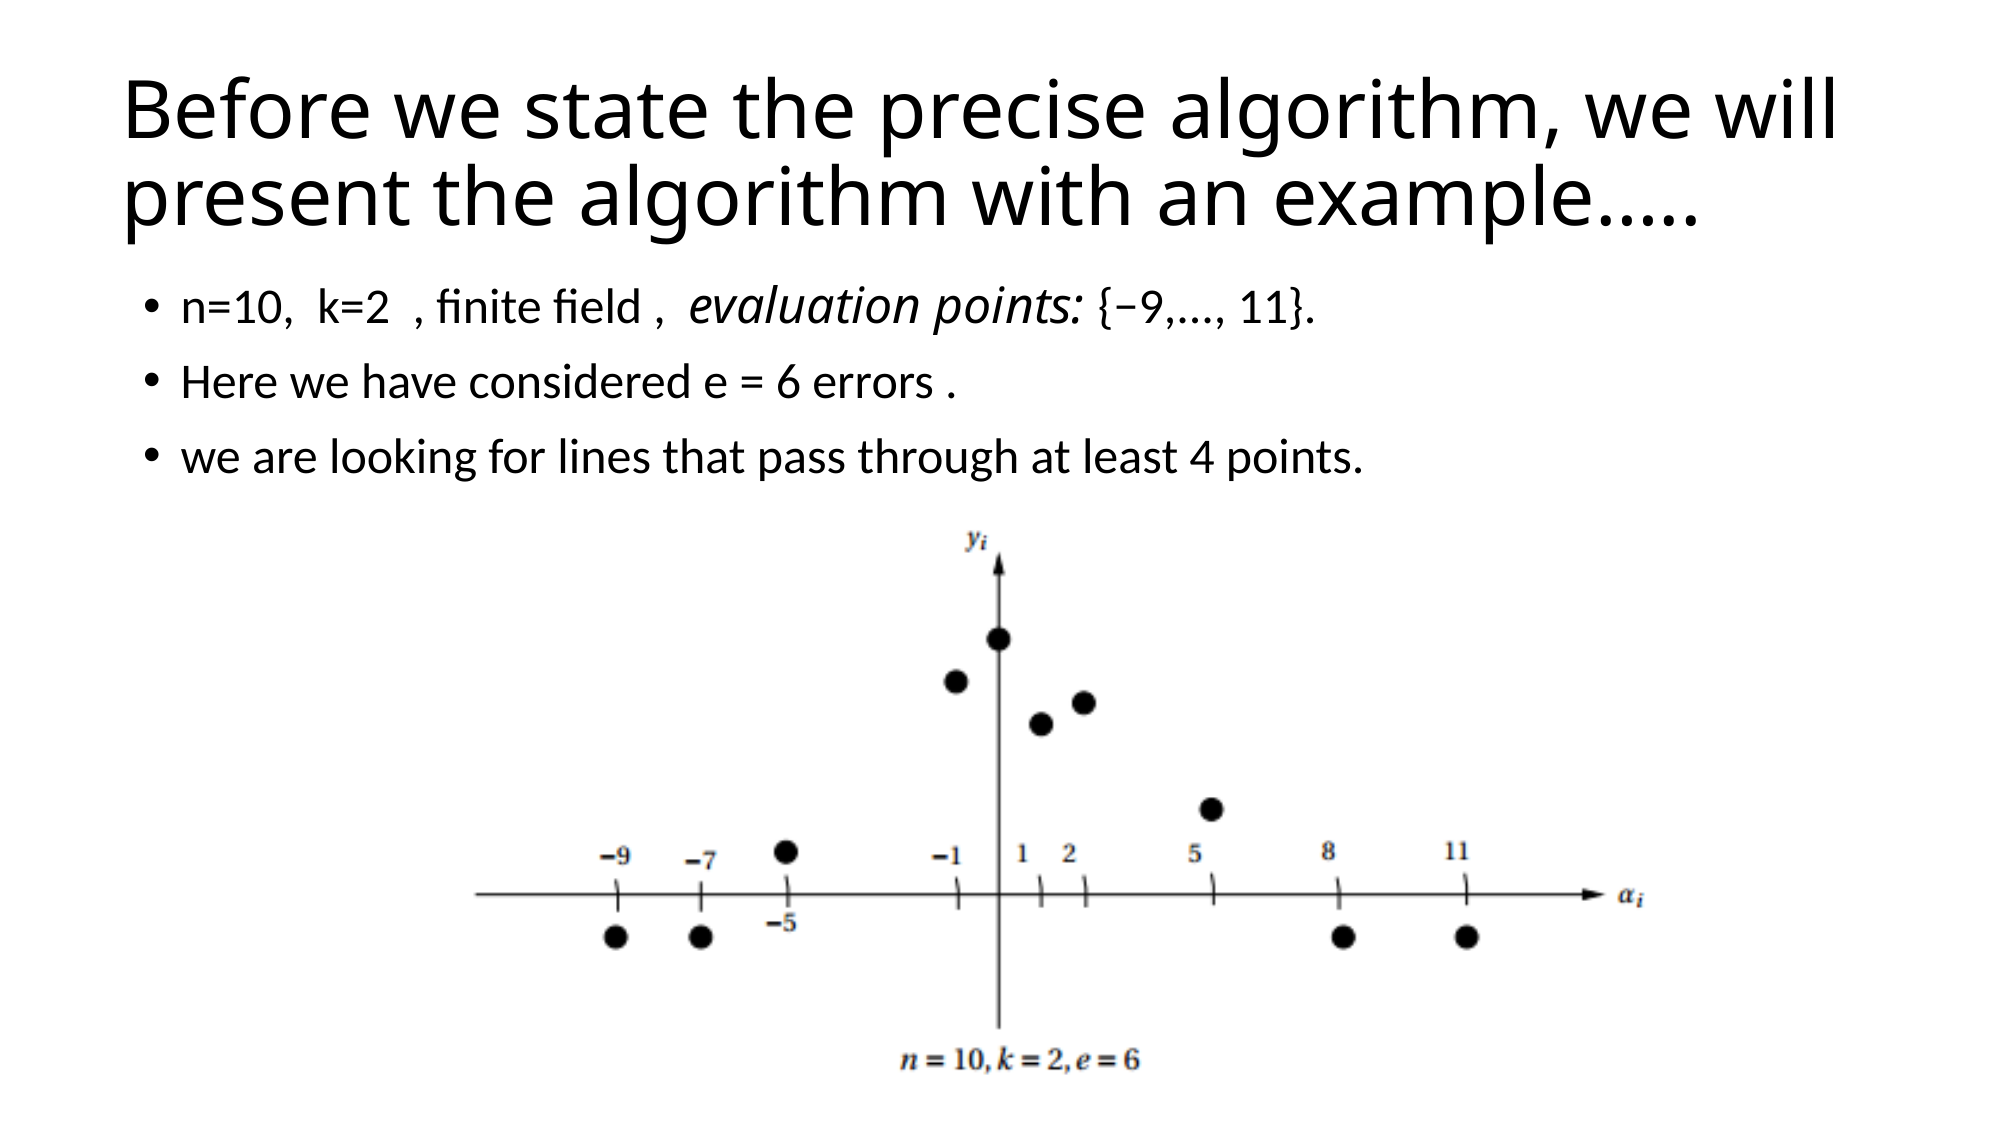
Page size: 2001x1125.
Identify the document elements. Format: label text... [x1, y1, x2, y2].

title Before we state the precise algorithm, we will present the algorithm with an example….. [106, 59, 1948, 252]
picture [391, 498, 1683, 1094]
